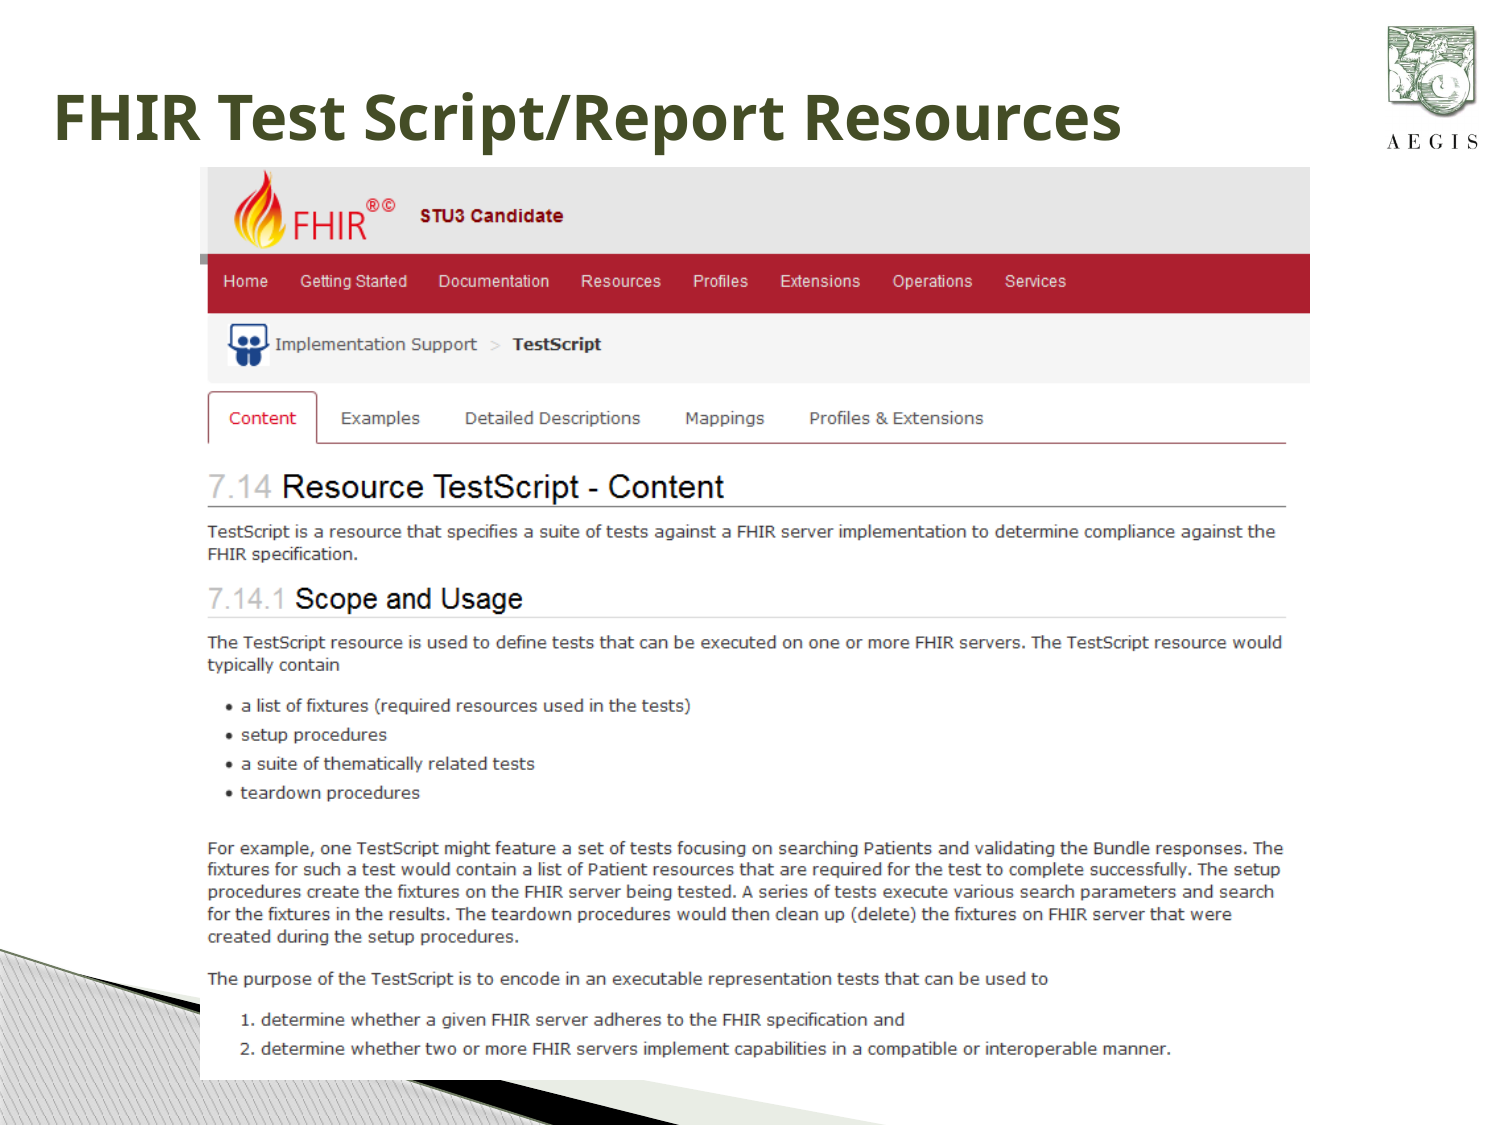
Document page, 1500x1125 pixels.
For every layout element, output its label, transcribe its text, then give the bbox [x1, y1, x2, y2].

picture [200, 166, 1310, 1080]
title FHIR Test Script/Report Resources [37, 69, 1387, 162]
picture [1385, 24, 1480, 151]
